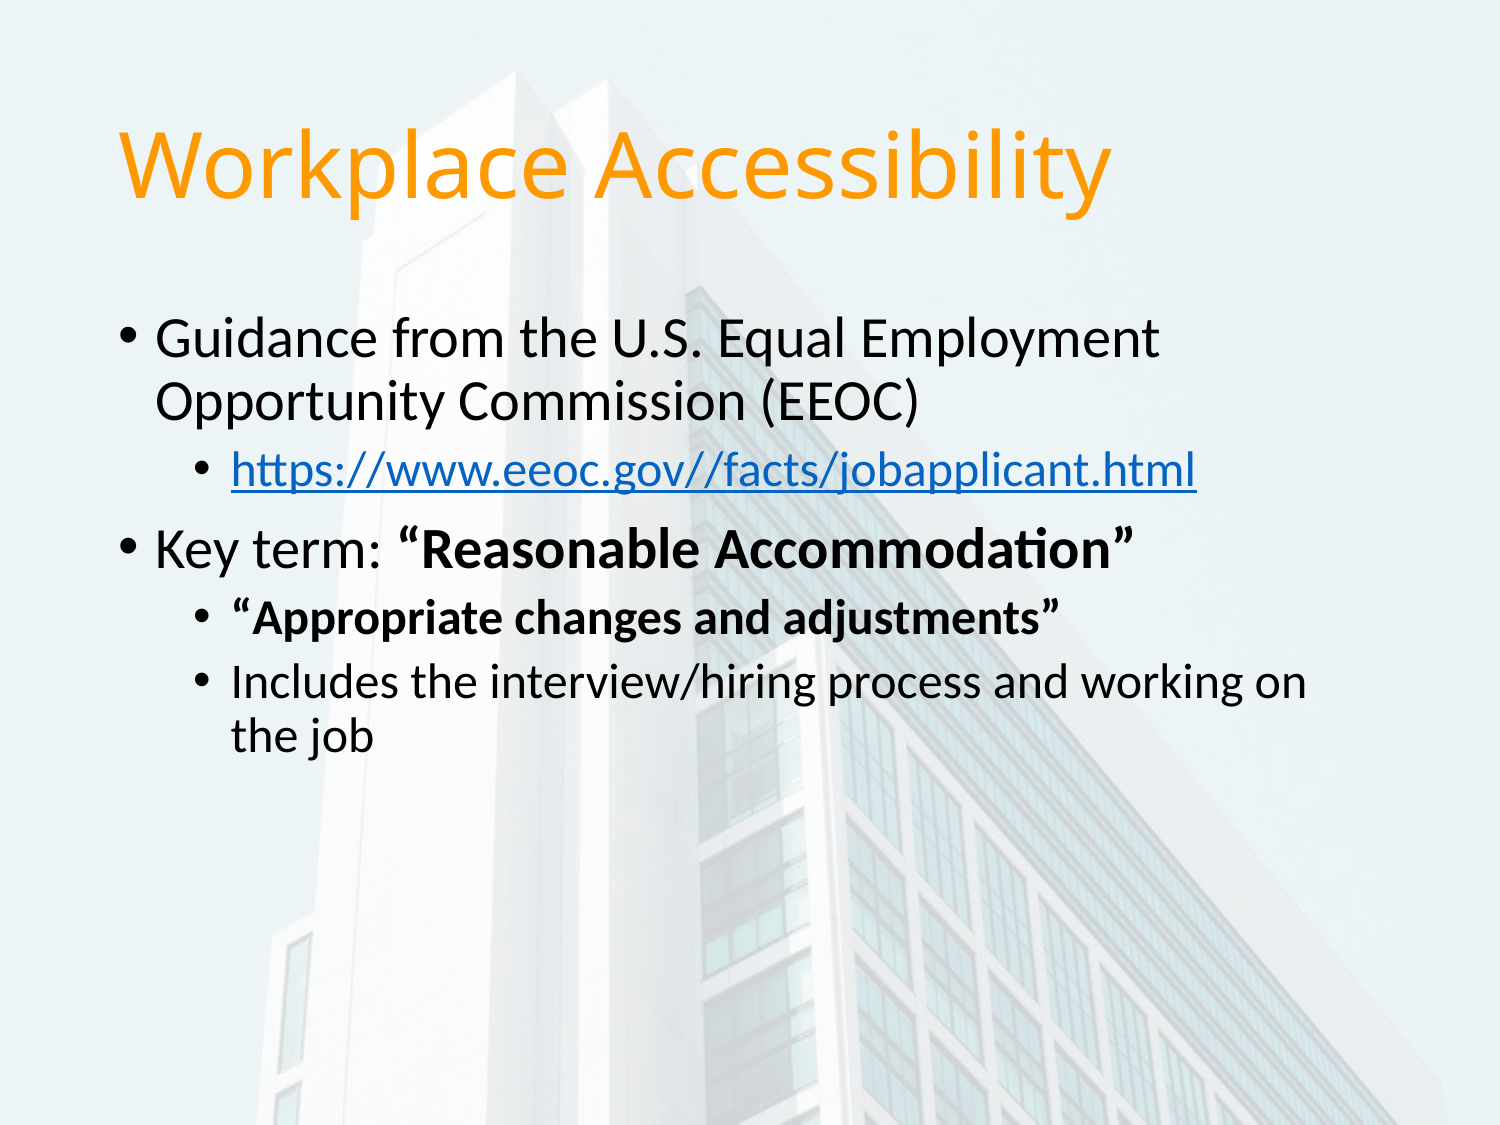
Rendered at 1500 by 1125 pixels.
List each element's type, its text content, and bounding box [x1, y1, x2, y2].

title Workplace Accessibility [103, 59, 1397, 278]
list Guidance from the U.S. Equal Employment Opportunity Commission (EEOC) https://www.eeoc.gov//facts/jobapplicant.html Key term: “Reasonable Accommodation” “Appropriate changes and adjustments” Includes the interview/hiring process and working on the job [103, 299, 1397, 1014]
